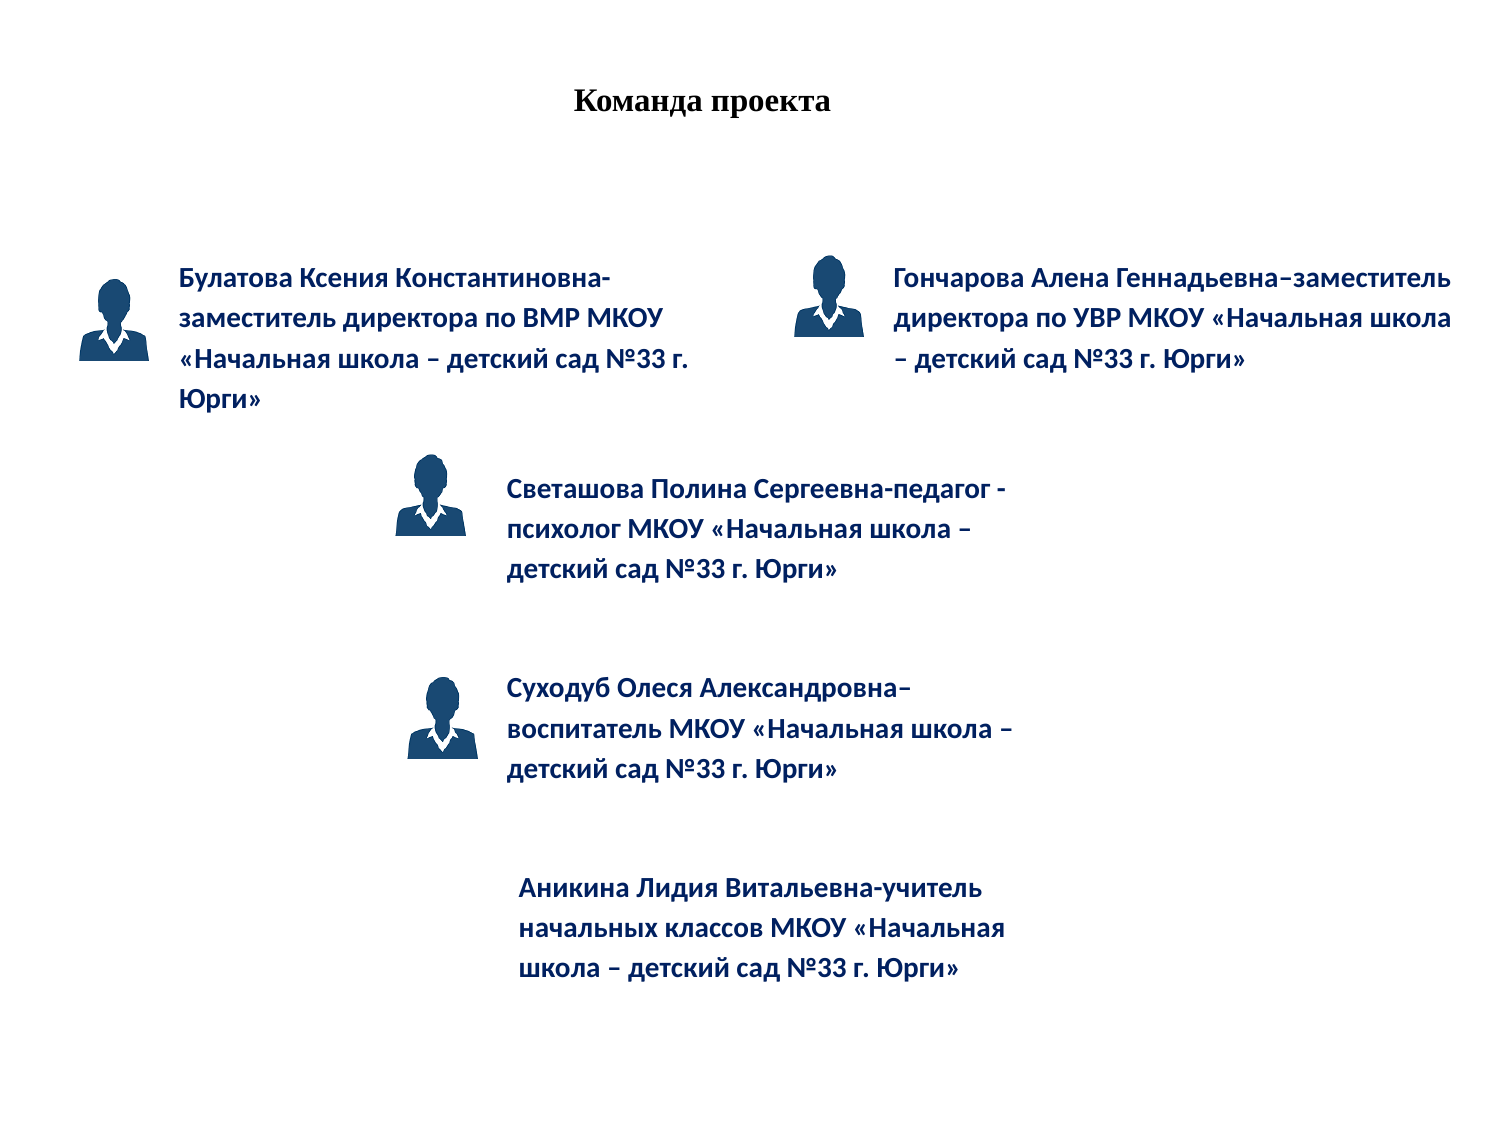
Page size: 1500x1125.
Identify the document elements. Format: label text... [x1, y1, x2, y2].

text_box Светашова Полина Сергеевна-педагог - психолог МКОУ «Начальная школа – детский сад №33 г. Юрги» [492, 456, 1083, 593]
picture [398, 667, 490, 759]
text_box Суходуб Олеся Александровна–воспитатель МКОУ «Начальная школа – детский сад №33 г. Юрги» [492, 656, 1083, 792]
picture [386, 445, 478, 537]
text_box Гончарова Алена Геннадьевна–заместитель директора по УВР МКОУ «Начальная школа – детский сад №33 г. Юрги» [878, 246, 1470, 382]
text_box Аникина Лидия Витальевна-учитель начальных классов МКОУ «Начальная школа – детский сад №33 г. Юрги» [503, 855, 1095, 991]
title Команда проекта [424, 30, 982, 127]
text_box Булатова Ксения Константиновна- заместитель директора по ВМР МКОУ «Начальная школа – детский сад №33 г. Юрги» [164, 246, 755, 422]
picture [784, 245, 876, 337]
picture [70, 269, 162, 361]
